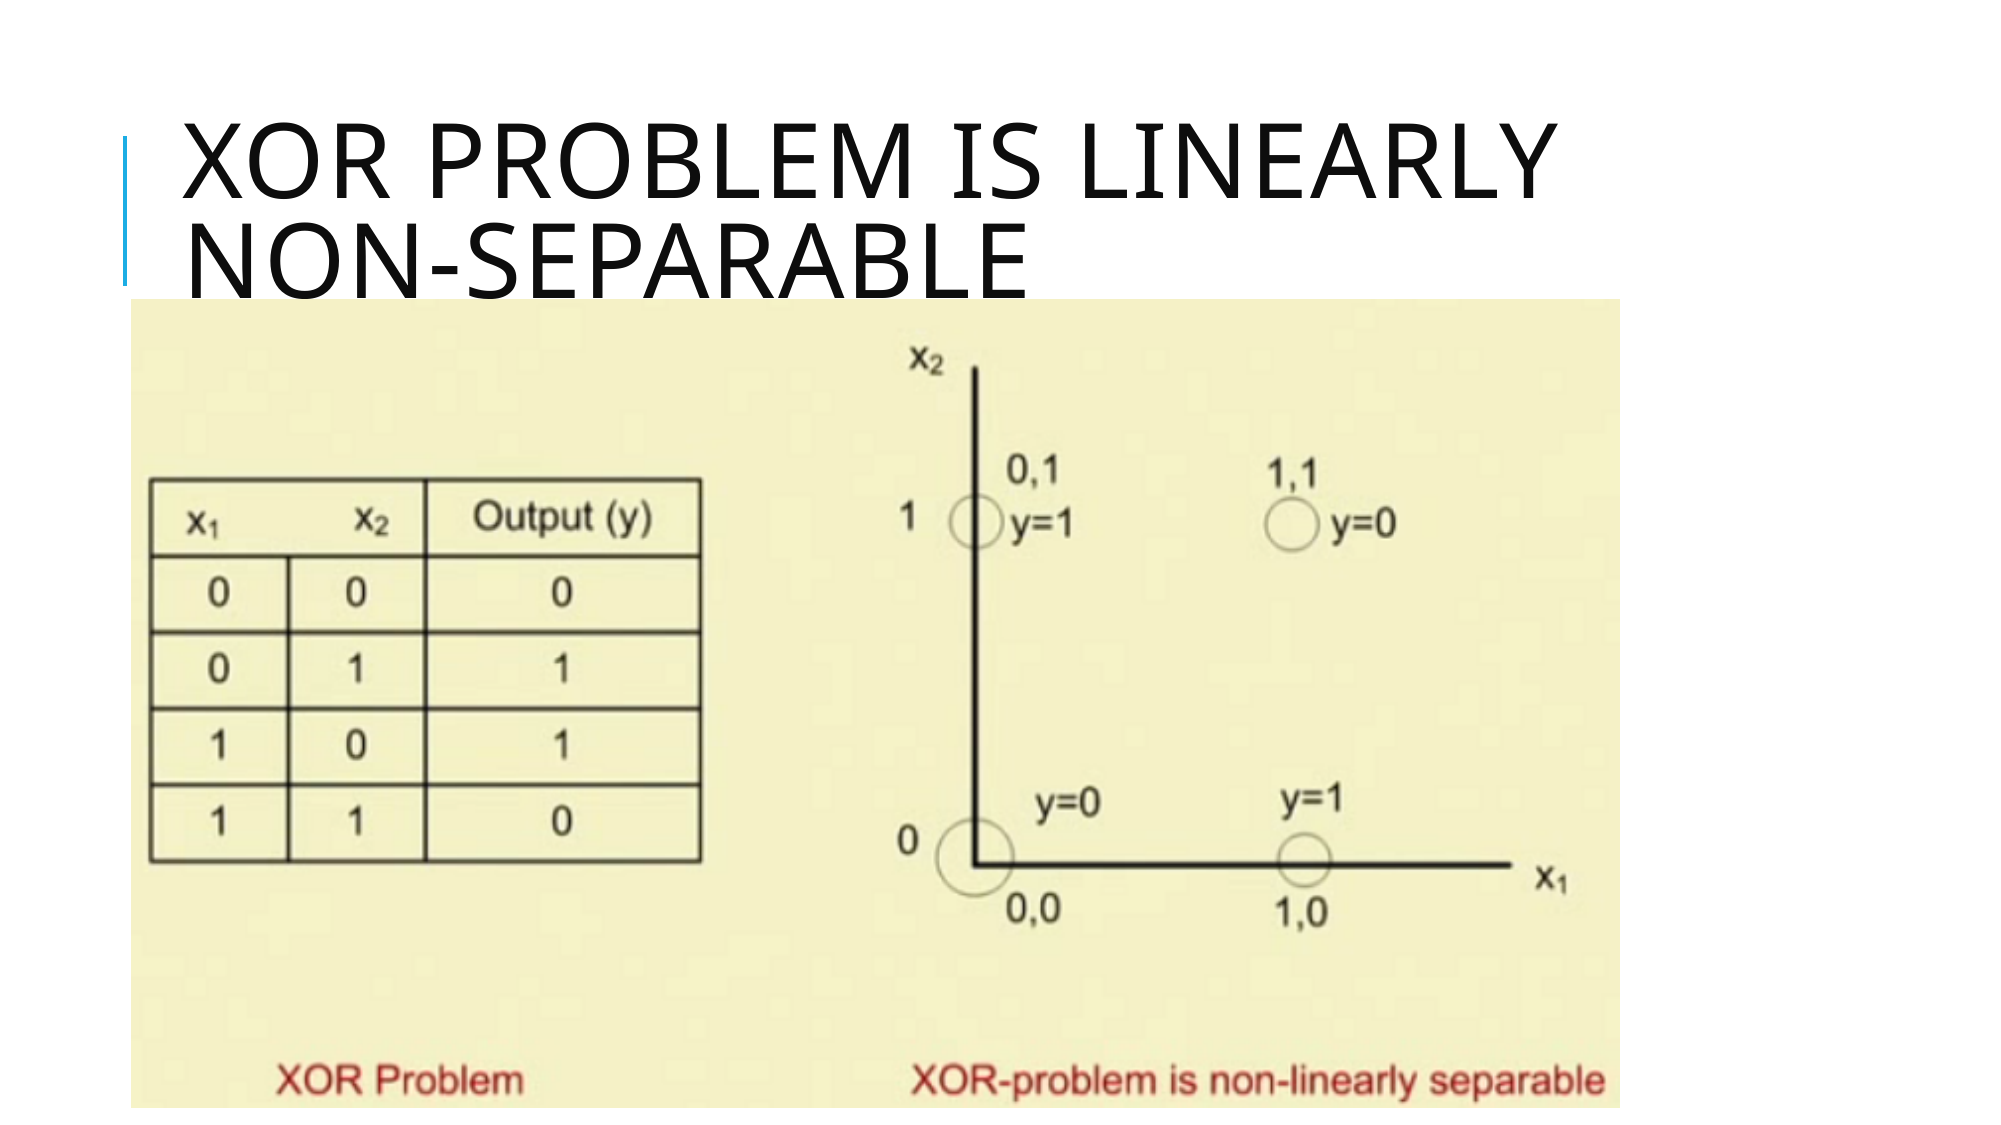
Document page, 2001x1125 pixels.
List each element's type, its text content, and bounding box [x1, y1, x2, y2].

picture [131, 298, 1621, 1108]
title Xor problem is linearly non-separable [168, 96, 1763, 342]
